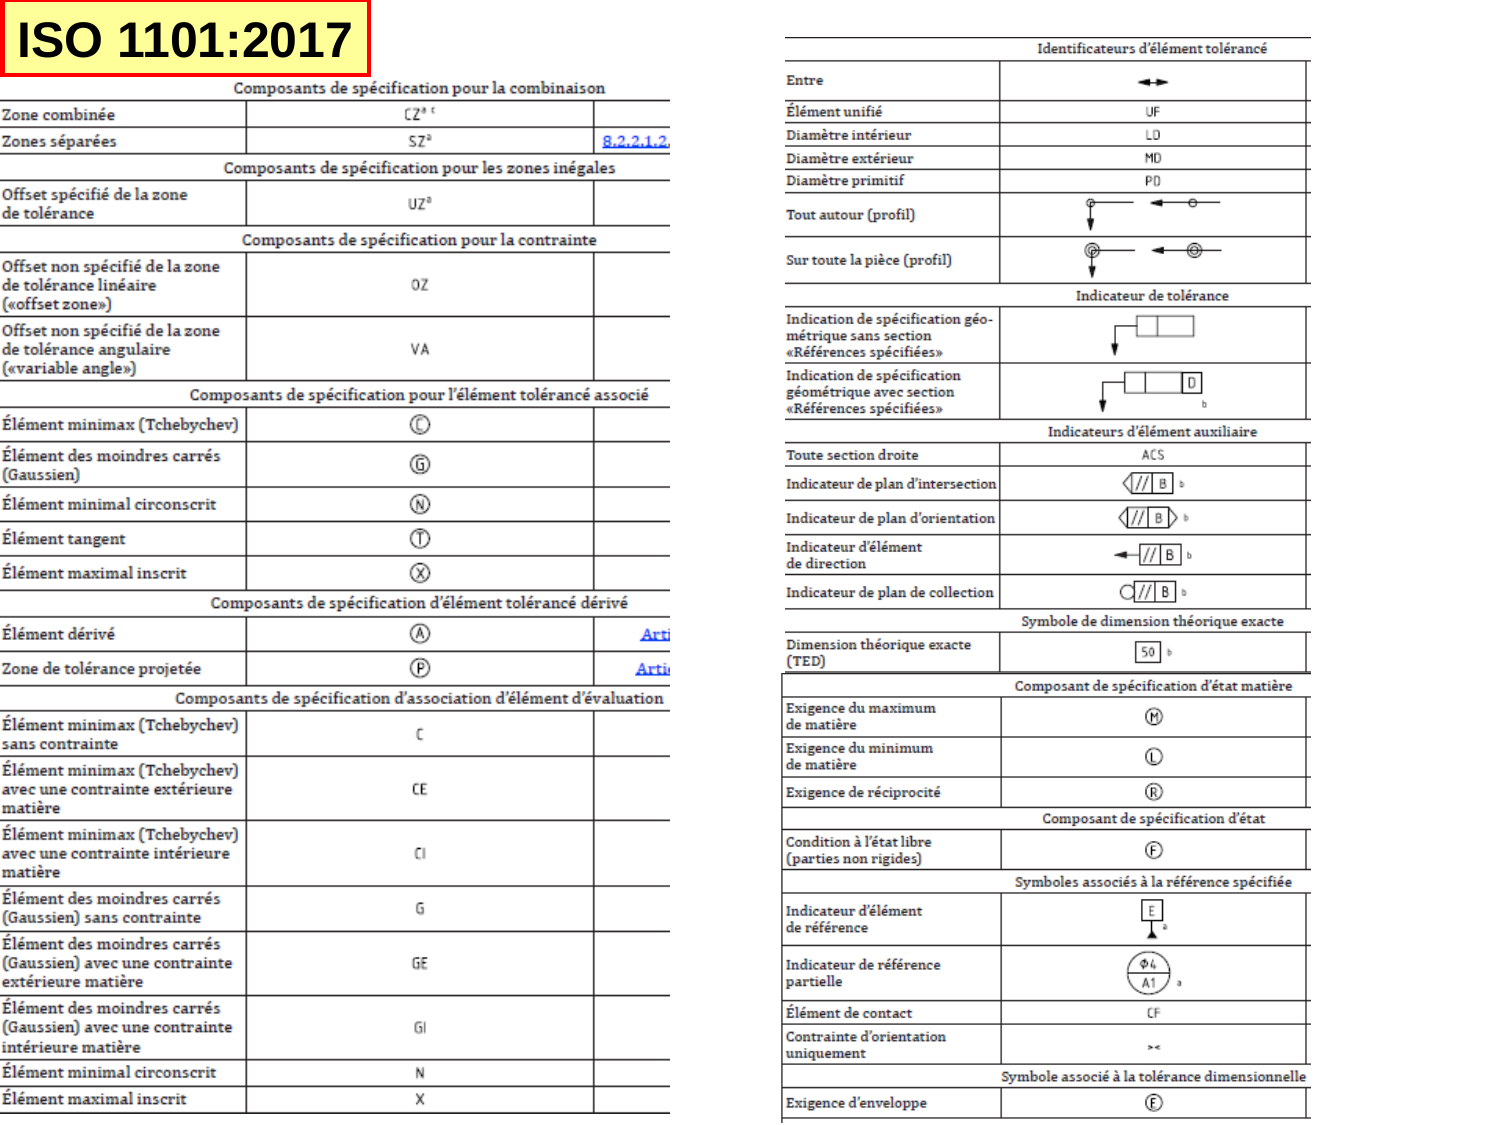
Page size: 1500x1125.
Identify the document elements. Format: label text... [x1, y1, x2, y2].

picture [0, 75, 670, 1114]
text_box ISO 1101:2017 [2, 0, 369, 74]
picture [780, 37, 1312, 1124]
